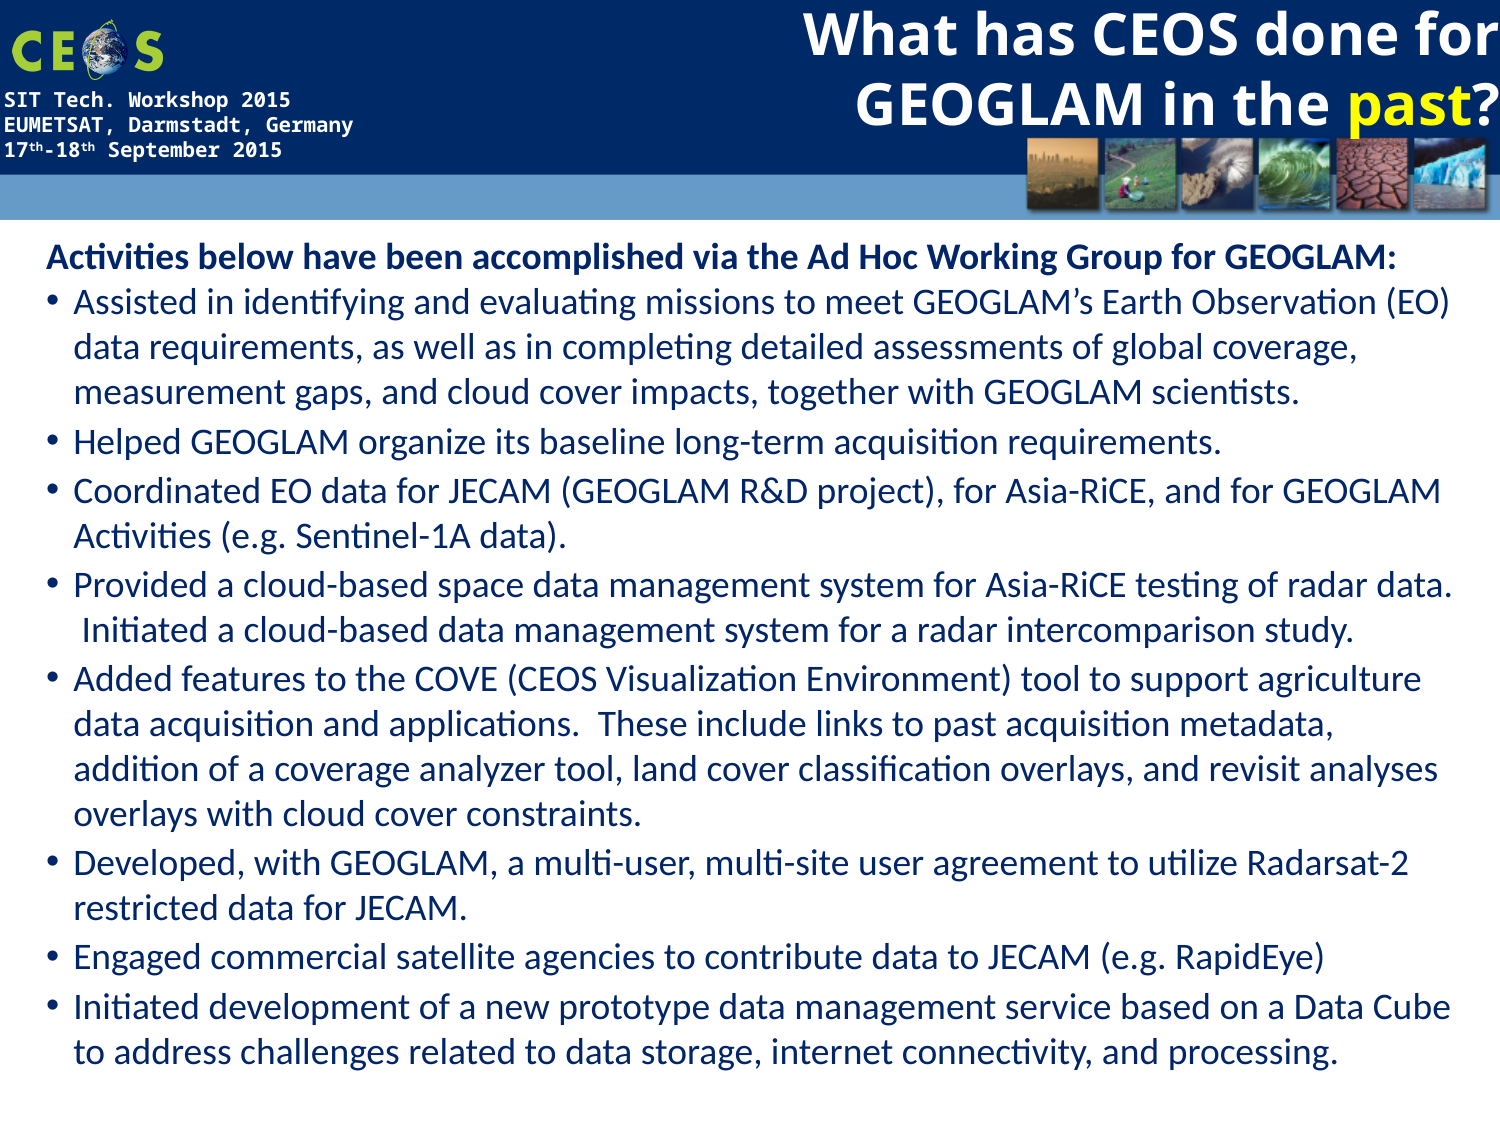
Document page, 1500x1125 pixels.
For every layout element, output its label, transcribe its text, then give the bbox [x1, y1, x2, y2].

title What has CEOS done for GEOGLAM in the past? [712, 0, 1500, 162]
picture [0, 0, 1500, 220]
text_box Activities below have been accomplished via the Ad Hoc Working Group for GEOGLAM: Assisted in identifying and evaluating missions to meet GEOGLAM’s Earth Observation (EO) data requirements, as well as in completing detailed assessments of global coverage, measurement gaps, and cloud cover impacts, together with GEOGLAM scientists. Helped GEOGLAM organize its baseline long-term acquisition requirements. Coordinated EO data for JECAM (GEOGLAM R&D project), for Asia-RiCE, and for GEOGLAM Activities (e.g. Sentinel-1A data). Provided a cloud-based space data management system for Asia-RiCE testing of radar data. Initiated a cloud-based data management system for a radar intercomparison study. Added features to the COVE (CEOS Visualization Environment) tool to support agriculture data acquisition and applications. These include links to past acquisition metadata, addition of a coverage analyzer tool, land cover classification overlays, and revisit analyses overlays with cloud cover constraints. Developed, with GEOGLAM, a multi-user, multi-site user agreement to utilize Radarsat-2 restricted data for JECAM. Engaged commercial satellite agencies to contribute data to JECAM (e.g. RapidEye) Initiated development of a new prototype data management service based on a Data Cube to address challenges related to data storage, internet connectivity, and processing. [31, 224, 1475, 1088]
